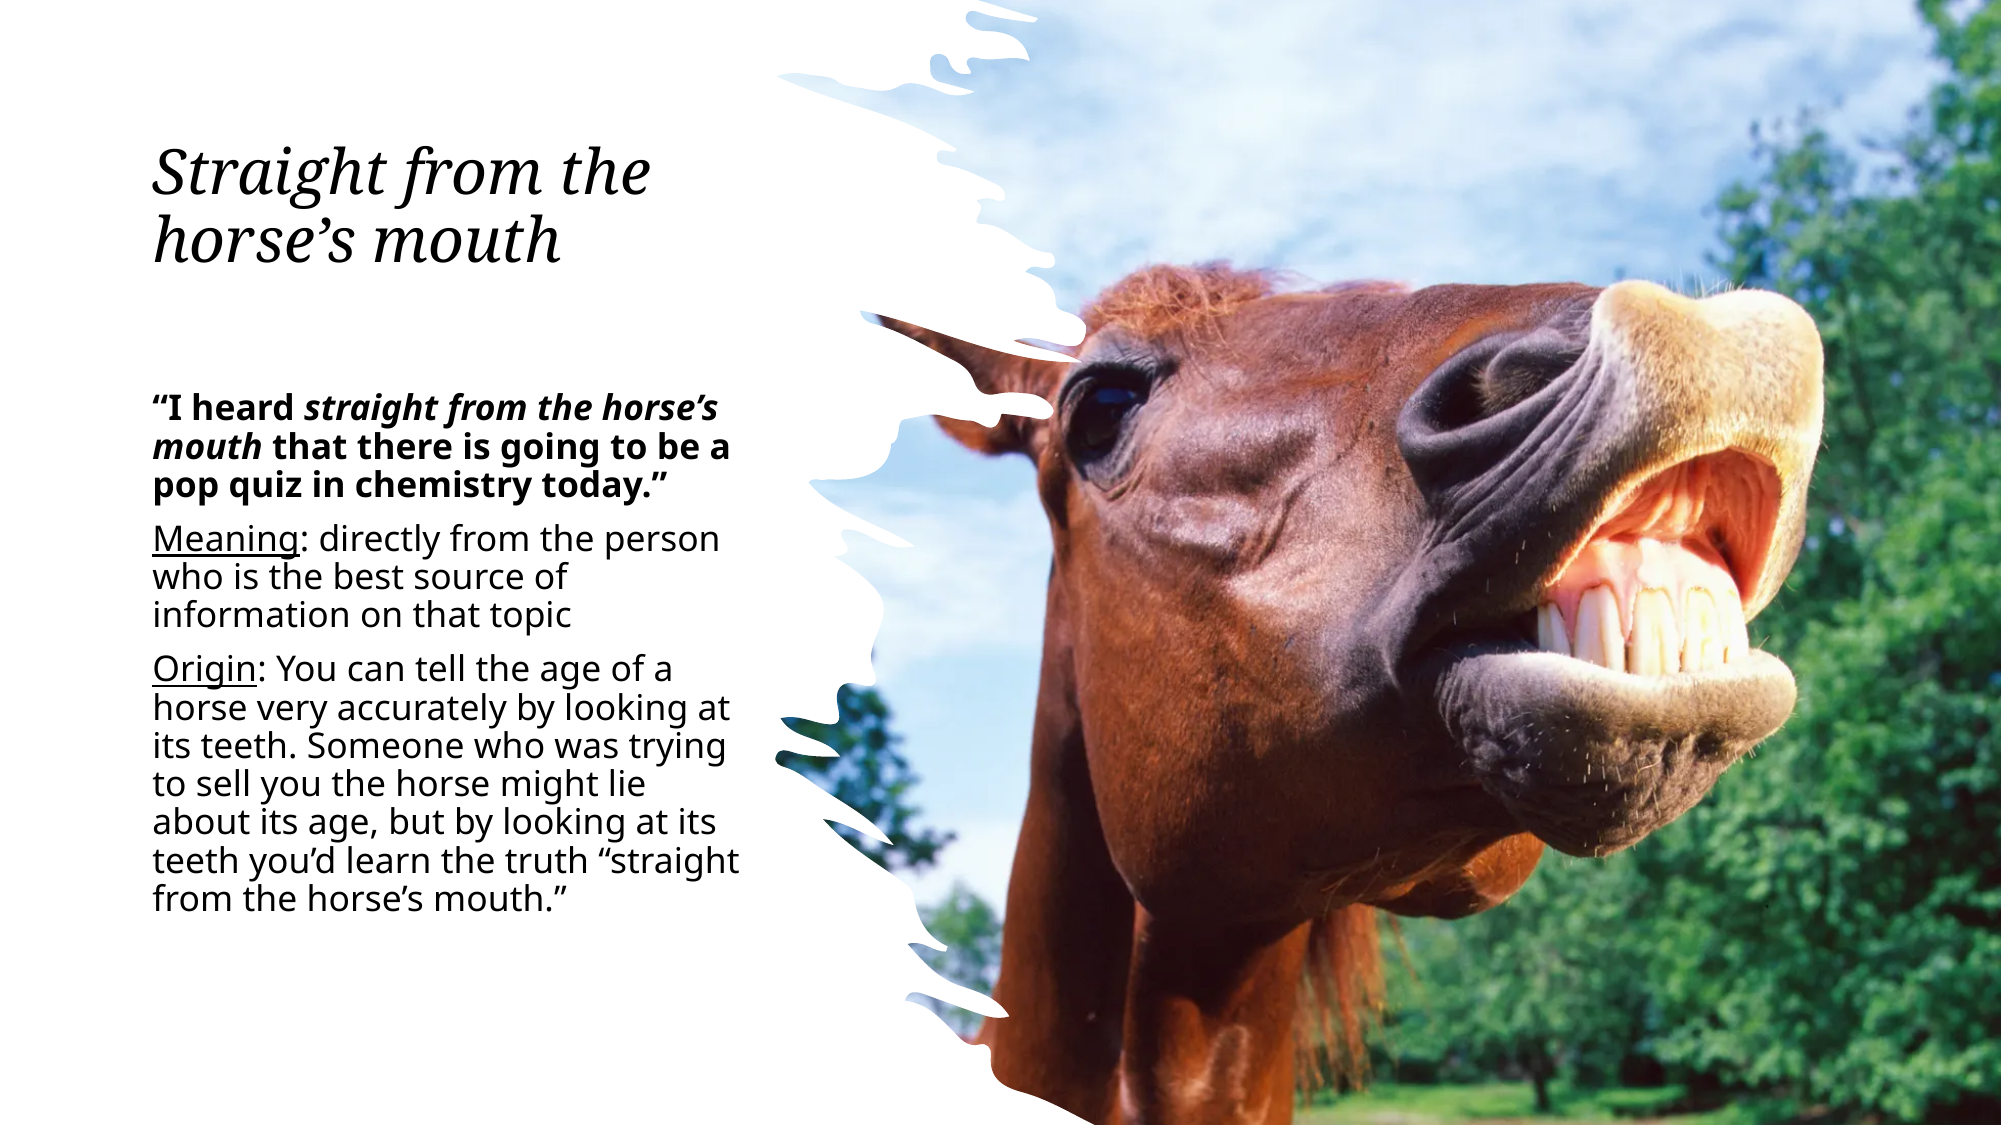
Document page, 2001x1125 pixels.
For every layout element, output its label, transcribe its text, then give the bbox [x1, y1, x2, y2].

list “I heard straight from the horse’s mouth that there is going to be a pop quiz in chemistry today.” Meaning: directly from the person who is the best source of information on that topic Origin: You can tell the age of a horse very accurately by looking at its teeth. Someone who was trying to sell you the horse might lie about its age, but by looking at its teeth you’d learn the truth “straight from the horse’s mouth.” [137, 382, 764, 1014]
title Straight from the horse’s mouth [137, 59, 764, 357]
text_box [0, 0, 775, 1125]
picture [775, 0, 2001, 1125]
